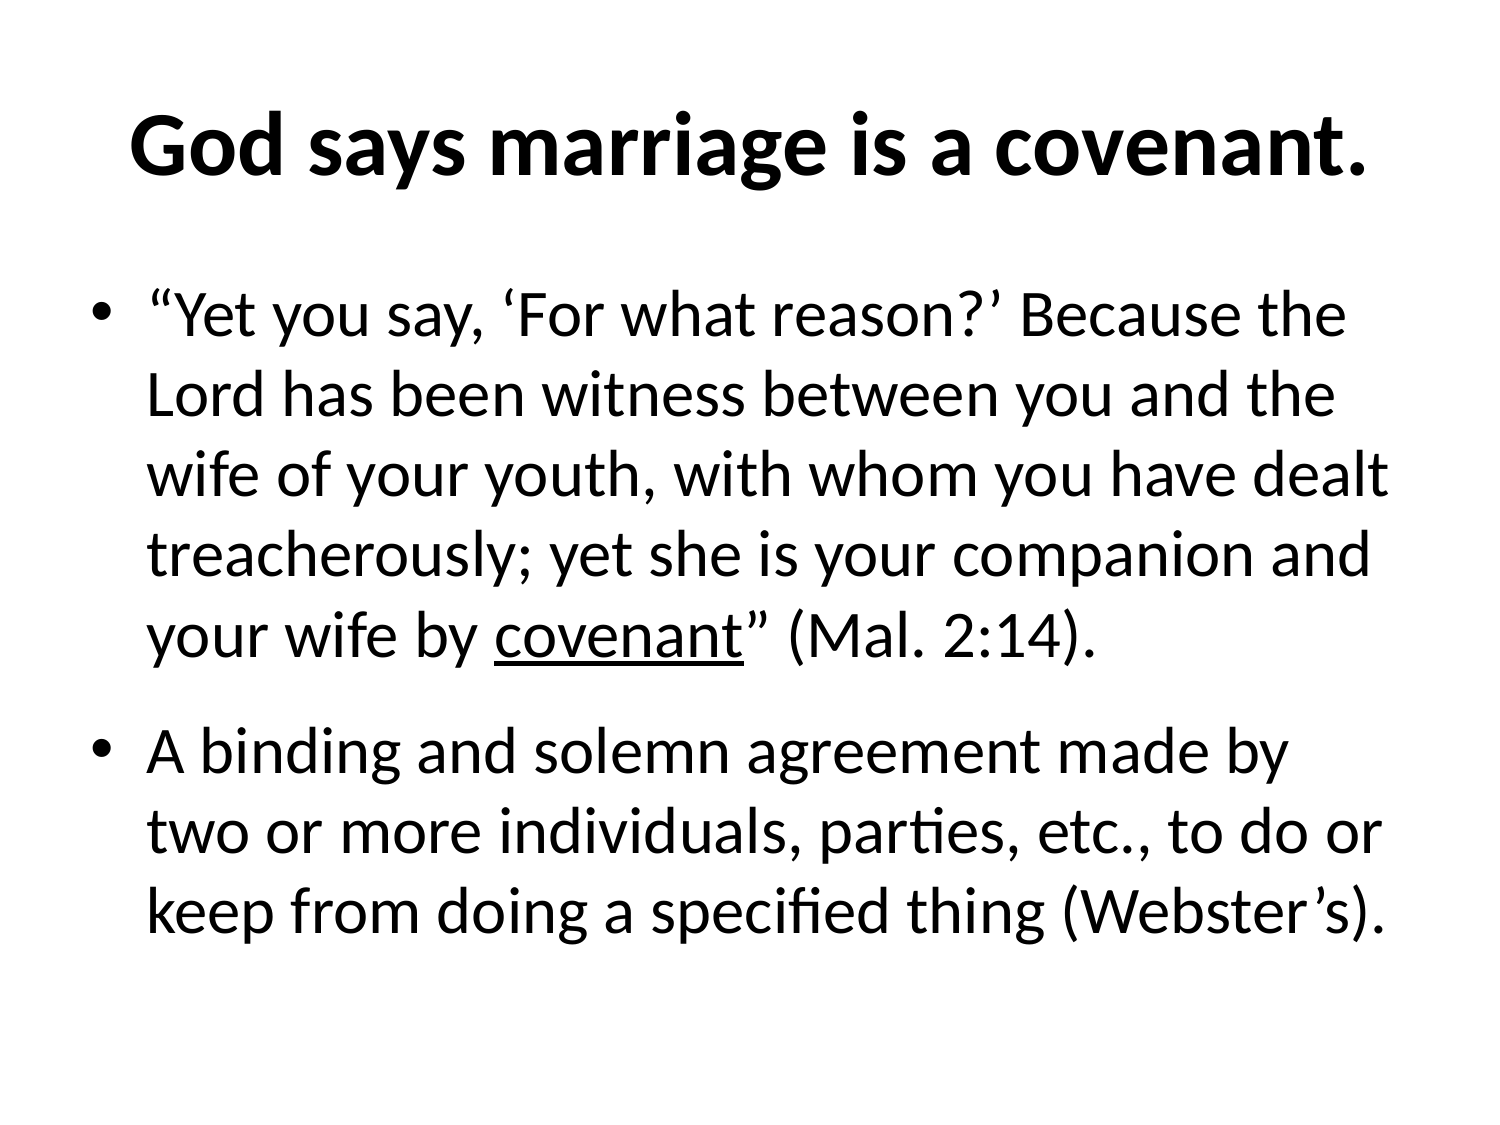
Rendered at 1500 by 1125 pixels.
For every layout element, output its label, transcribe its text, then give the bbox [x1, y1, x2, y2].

title God says marriage is a covenant. [75, 45, 1425, 233]
list “Yet you say, ‘For what reason?’ Because the Lord has been witness between you and the wife of your youth, with whom you have dealt treacherously; yet she is your companion and your wife by covenant” (Mal. 2:14). A binding and solemn agreement made by two or more individuals, parties, etc., to do or keep from doing a specified thing (Webster’s). [75, 262, 1425, 1005]
